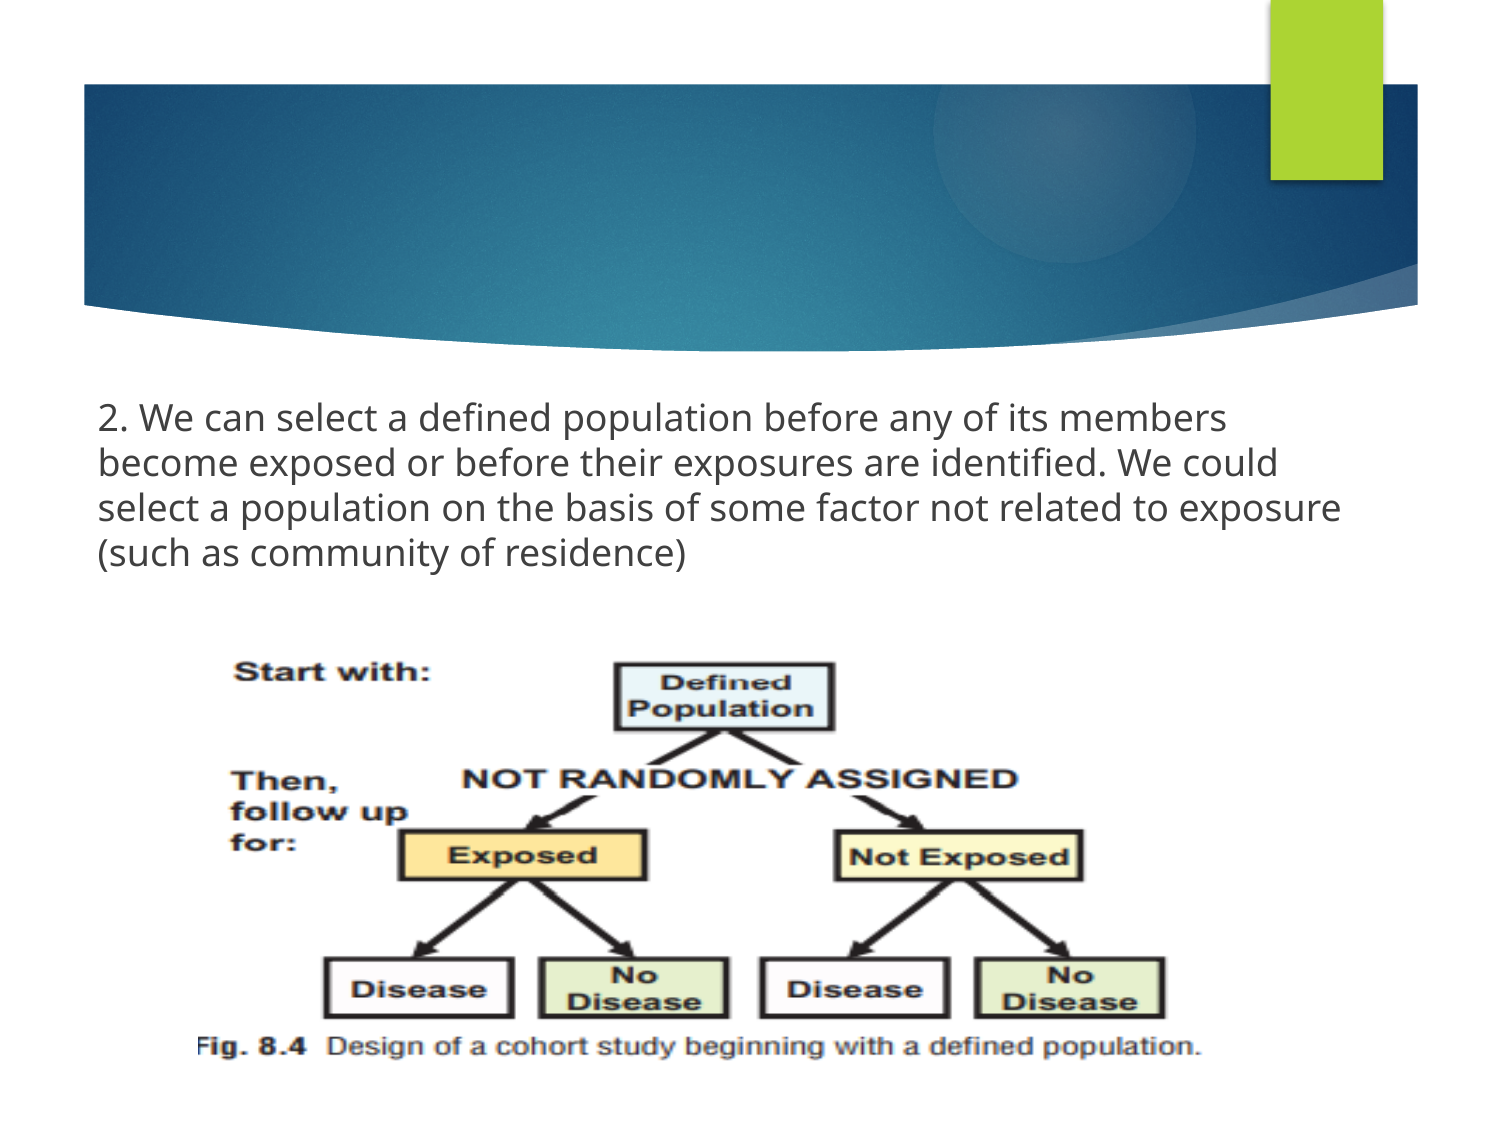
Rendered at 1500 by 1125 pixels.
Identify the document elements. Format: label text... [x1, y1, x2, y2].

list 2. We can select a defined population before any of its members become exposed or before their exposures are identified. We could select a population on the basis of some factor not related to exposure (such as community of residence) [82, 386, 1377, 614]
picture [198, 624, 1225, 1073]
